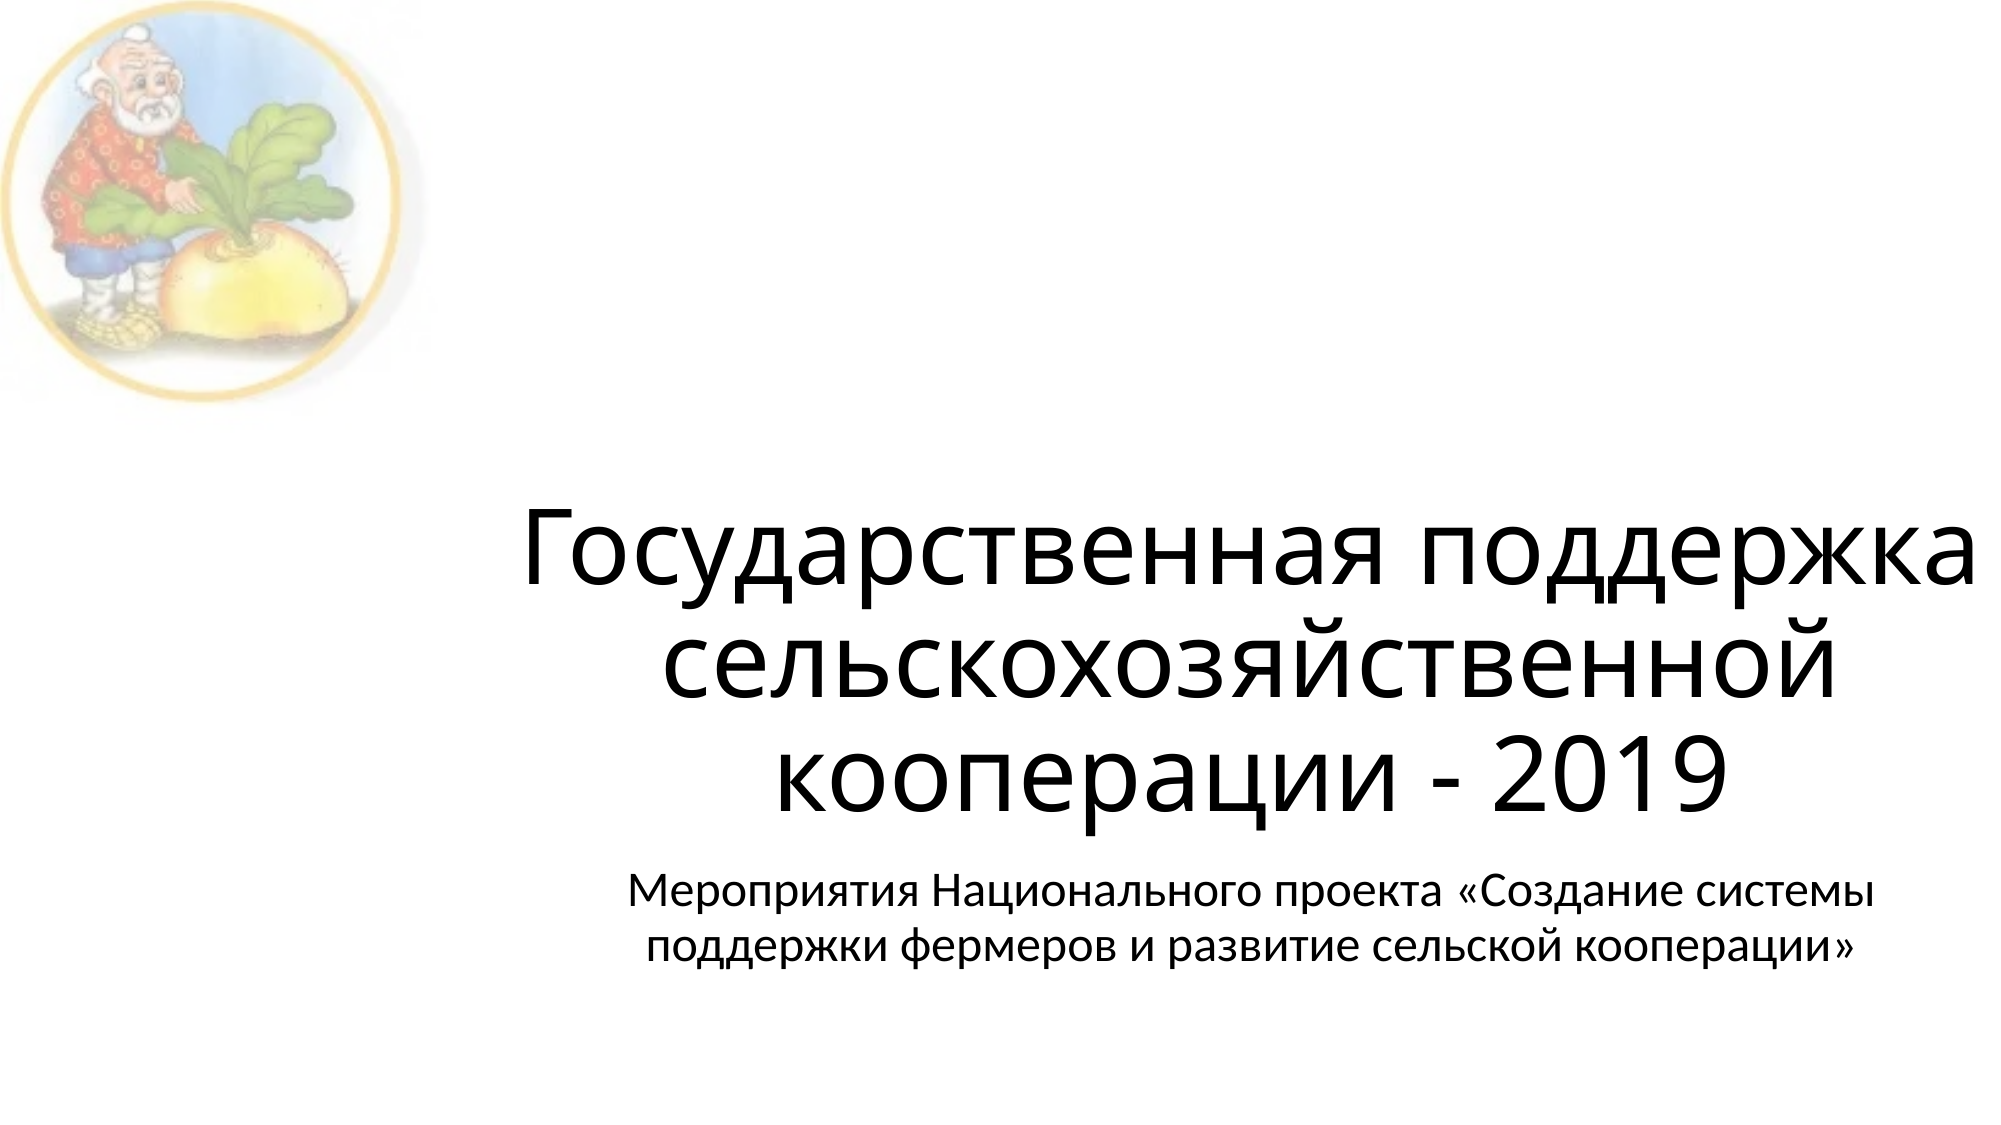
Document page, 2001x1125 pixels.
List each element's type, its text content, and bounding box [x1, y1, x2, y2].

subtitle Мероприятия Национального проекта «Создание системы поддержки фермеров и развитие сельской кооперации» [501, 856, 2000, 1125]
title Государственная поддержка сельскохозяйственной кооперации - 2019 [501, 449, 2000, 842]
